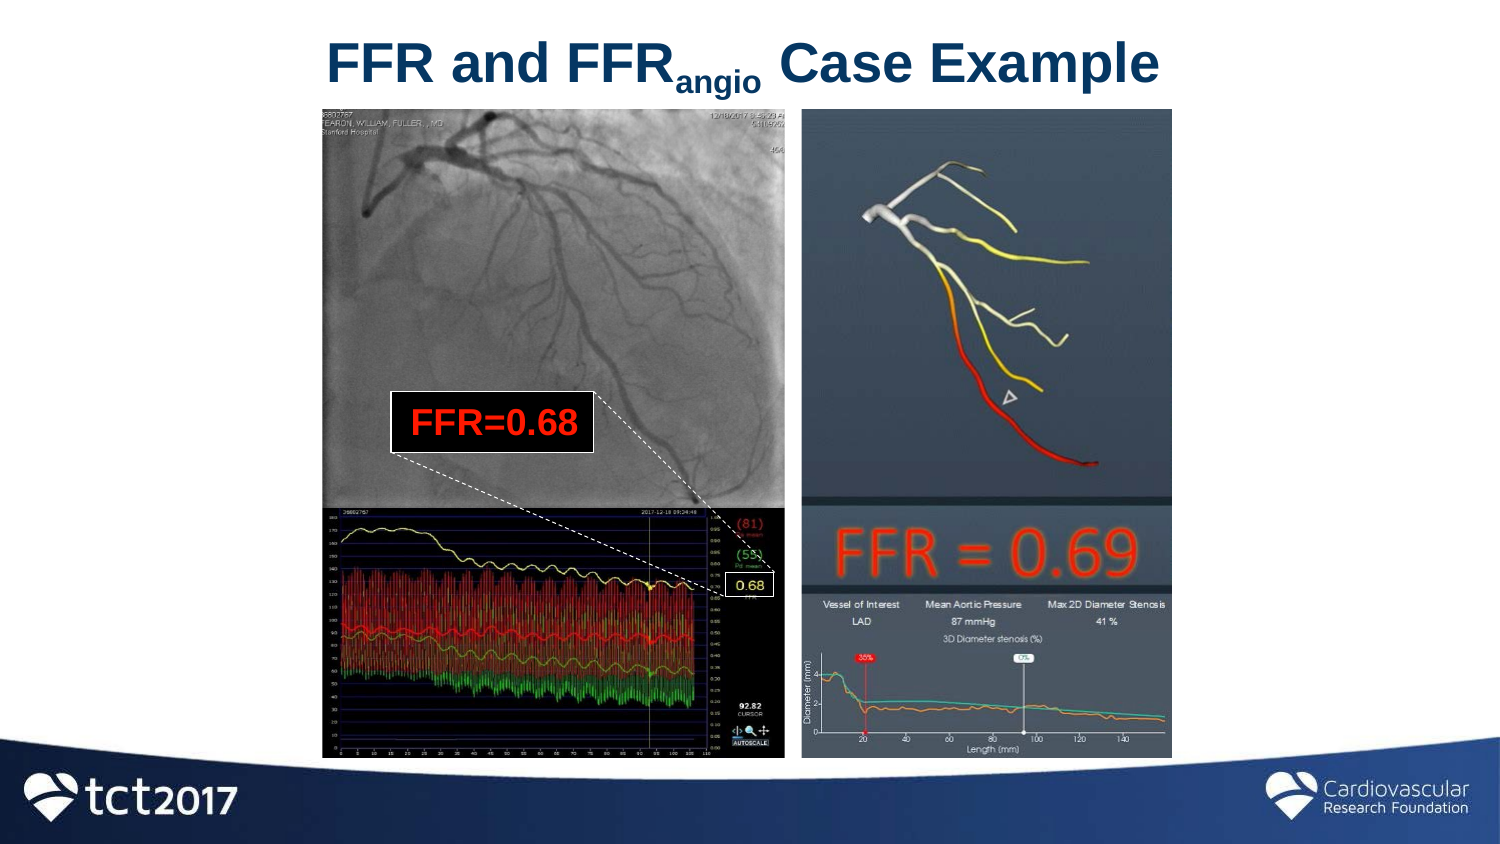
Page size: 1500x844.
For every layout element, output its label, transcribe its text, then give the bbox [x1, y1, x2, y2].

text_box [391, 391, 594, 453]
text_box FFR and FFRangio Case Example [324, 25, 1176, 106]
picture [0, 0, 1500, 844]
text_box [801, 109, 1172, 758]
text_box [725, 572, 774, 597]
text_box FFR=0.68 [408, 398, 581, 445]
text_box [322, 109, 785, 758]
